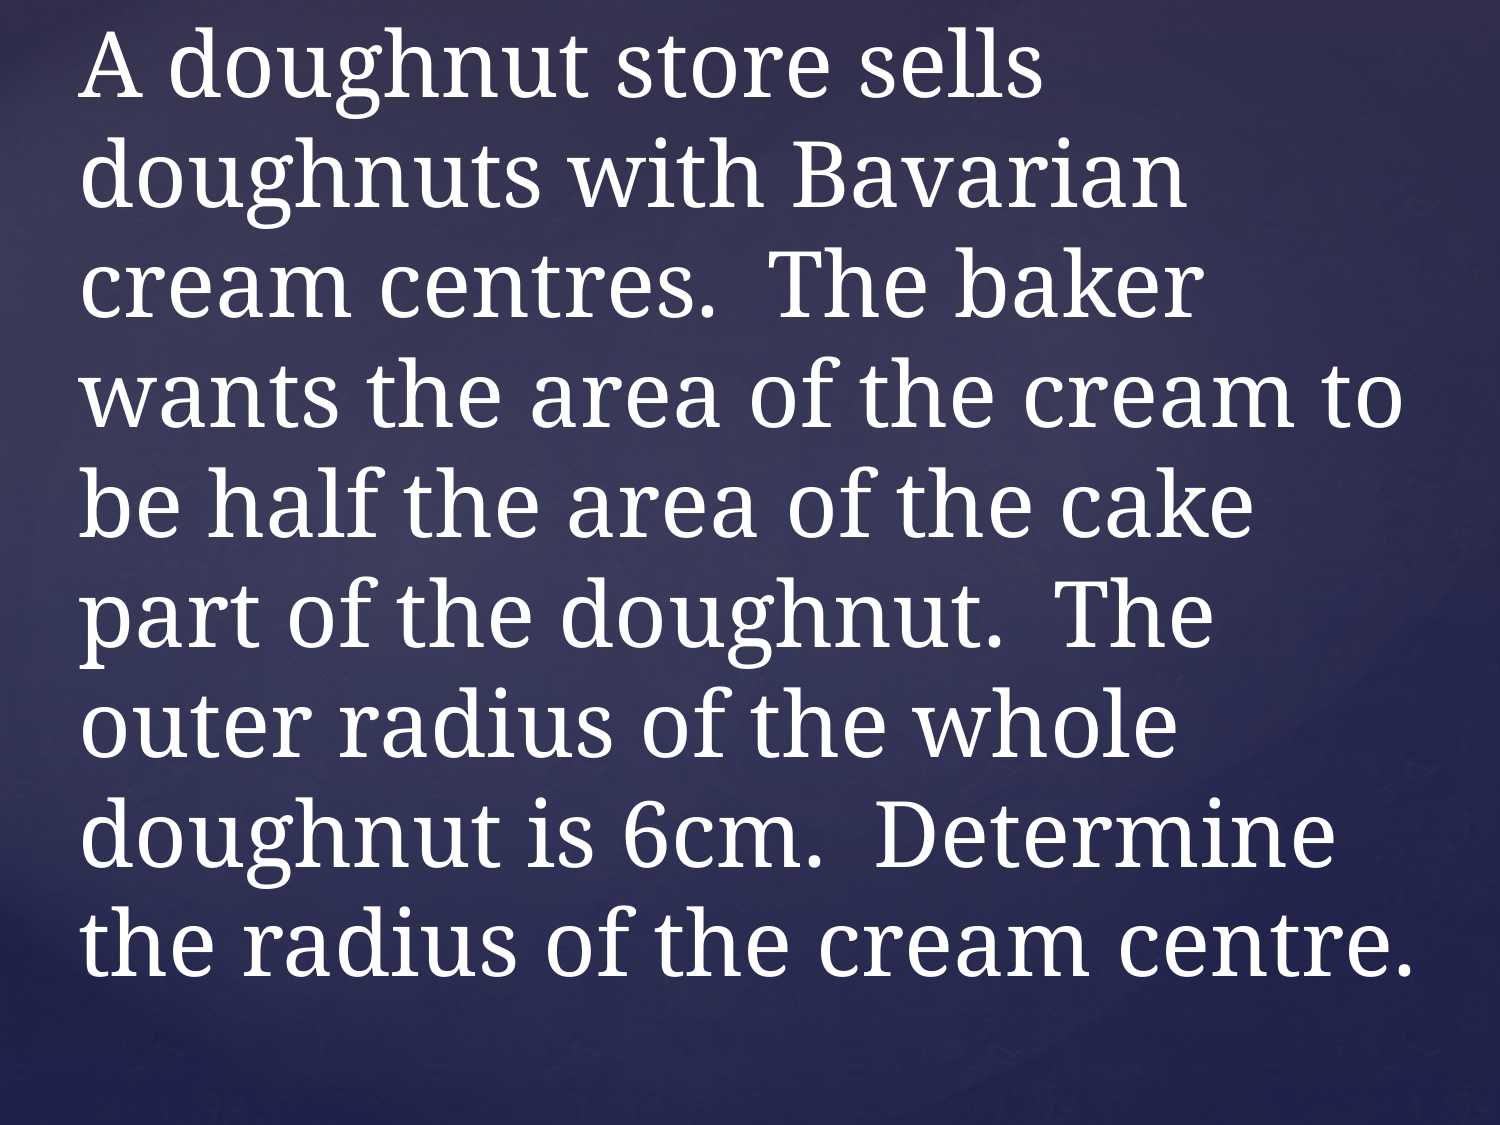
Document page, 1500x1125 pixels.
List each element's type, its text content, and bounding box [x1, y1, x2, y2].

list A doughnut store sells doughnuts with Bavarian cream centres. The baker wants the area of the cream to be half the area of the cake part of the doughnut. The outer radius of the whole doughnut is 6cm. Determine the radius of the cream centre. [60, 54, 1465, 1075]
